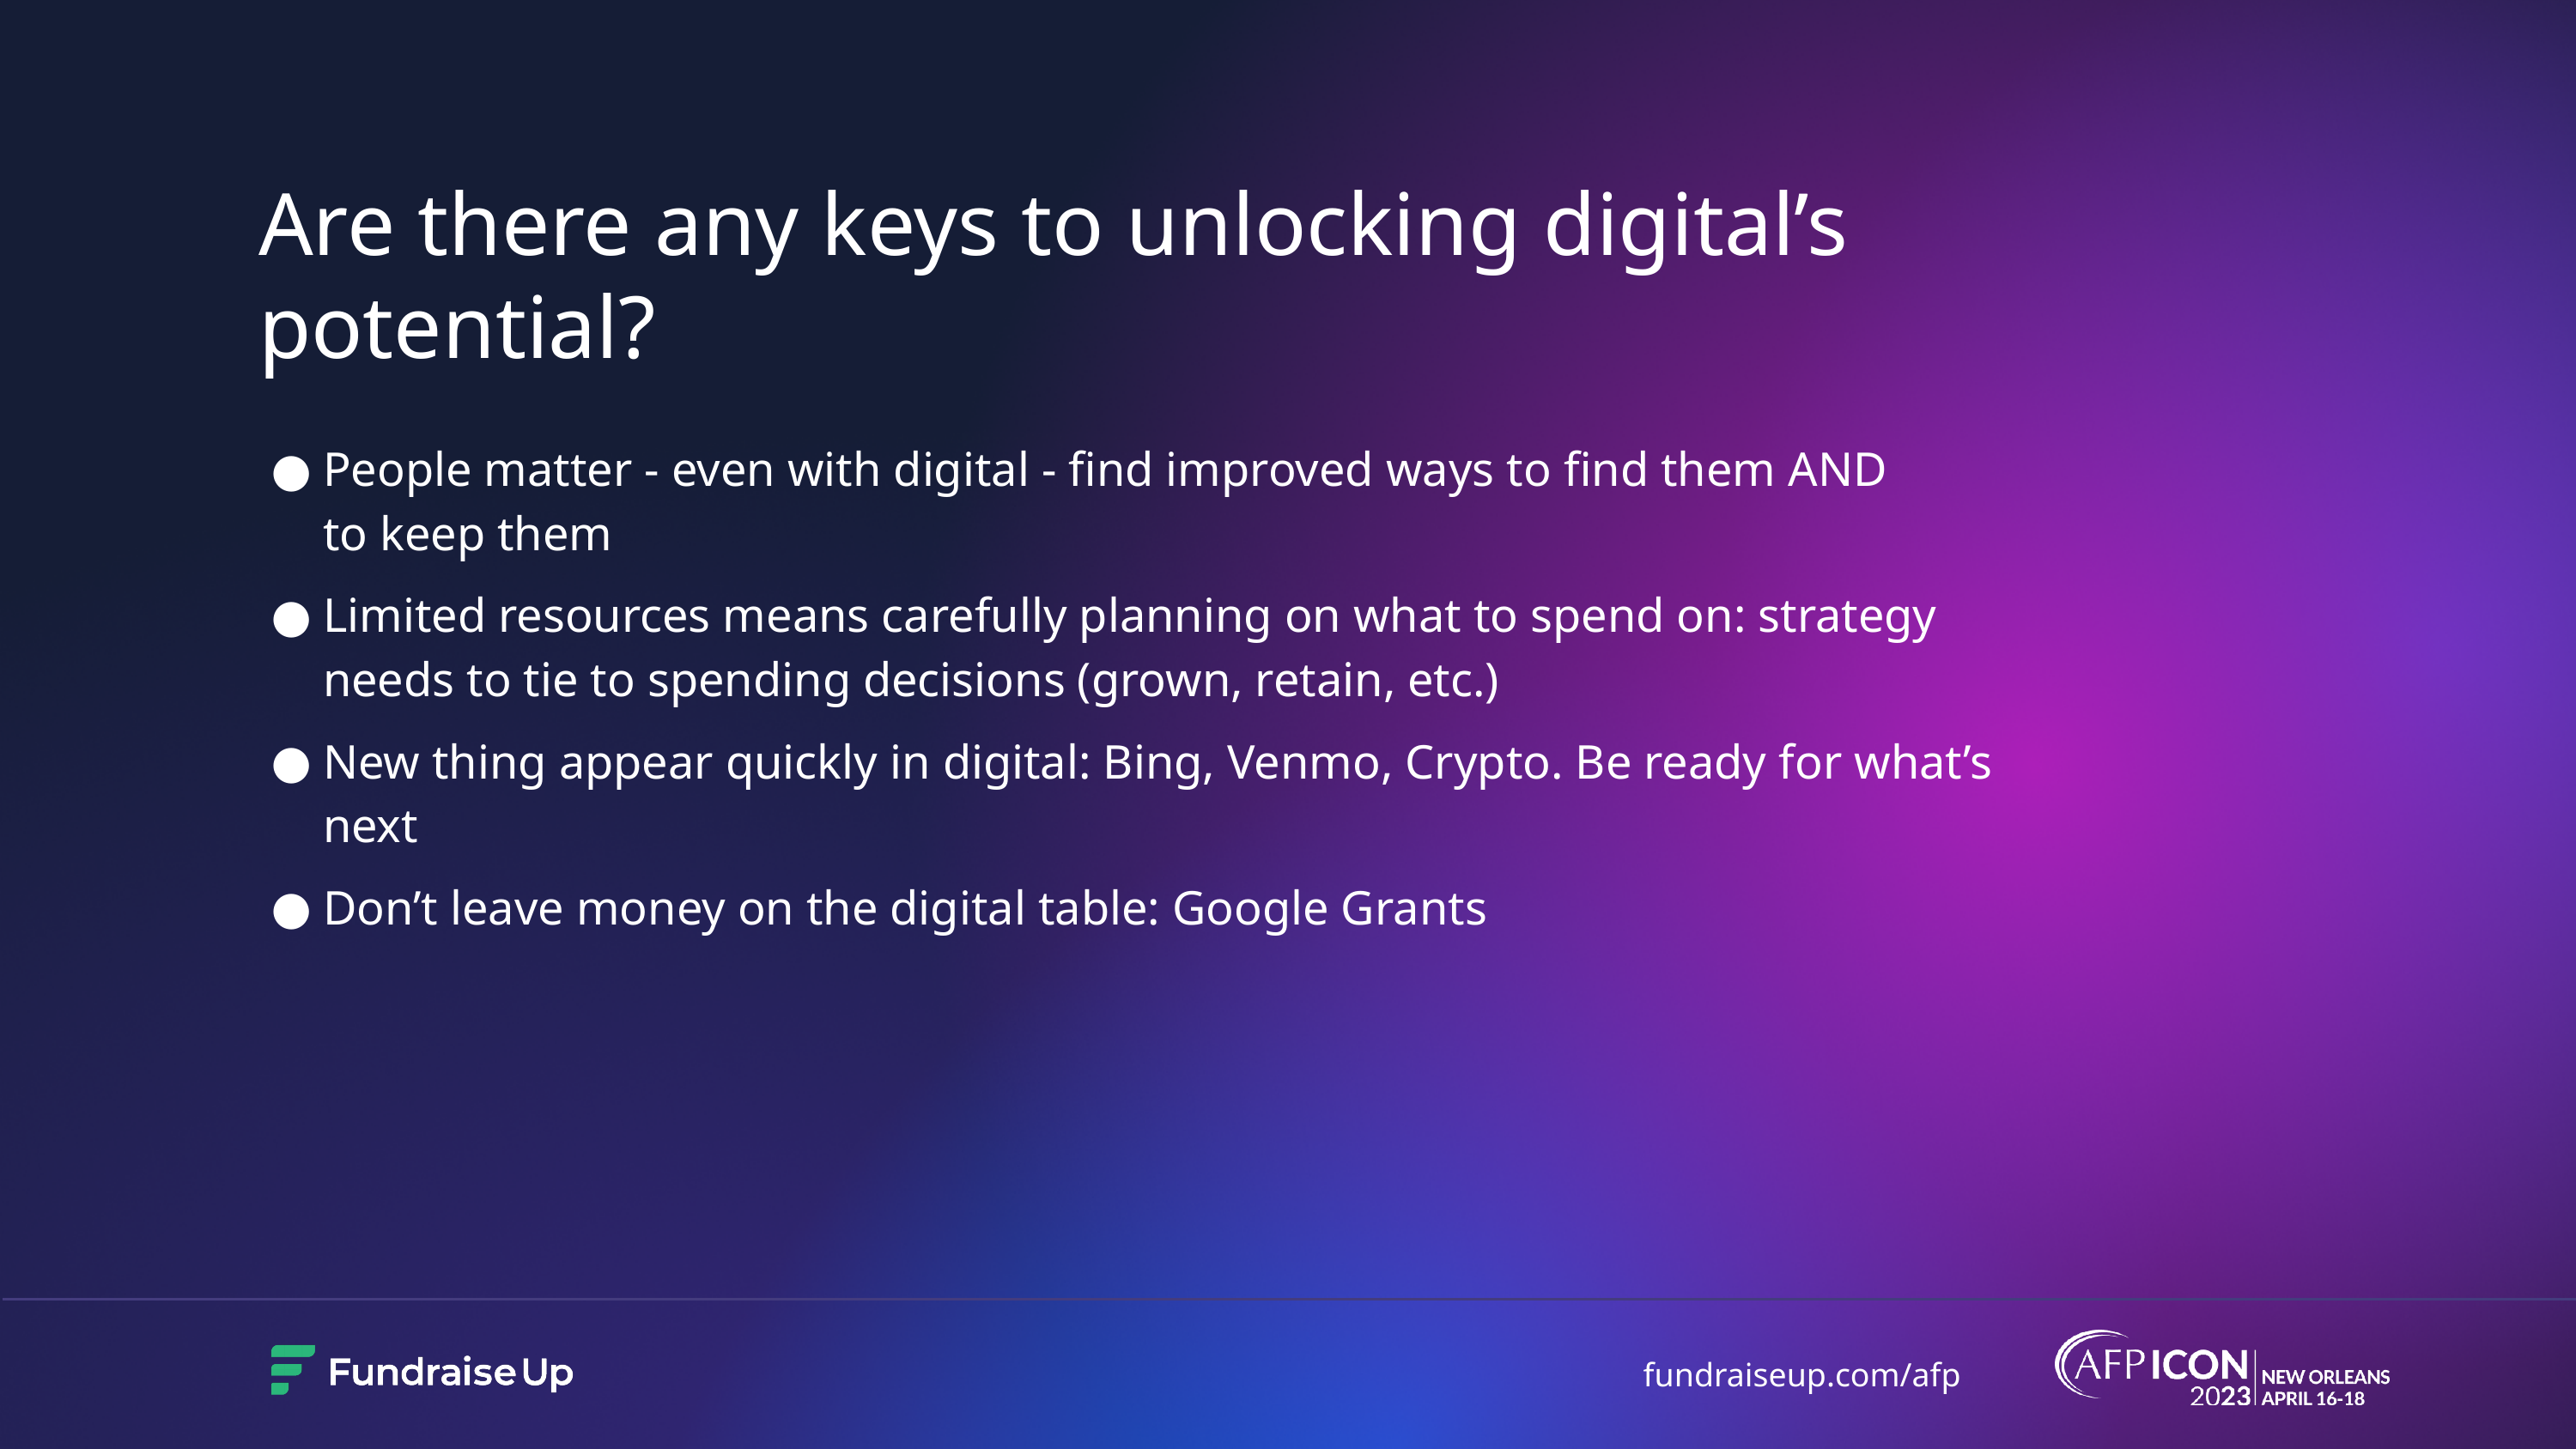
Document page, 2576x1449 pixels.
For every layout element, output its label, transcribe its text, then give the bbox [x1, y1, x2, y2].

picture [0, 0, 2576, 1449]
title Are there any keys to unlocking digital’s potential? [258, 169, 2082, 412]
list People matter - even with digital - find improved ways to find them AND to keep them Limited resources means carefully planning on what to spend on: strategy needs to tie to spending decisions (grown, retain, etc.) New thing appear quickly in digital: Bing, Venmo, Crypto. Be ready for what’s next Don’t leave money on the digital table: Google Grants [258, 431, 2060, 1116]
